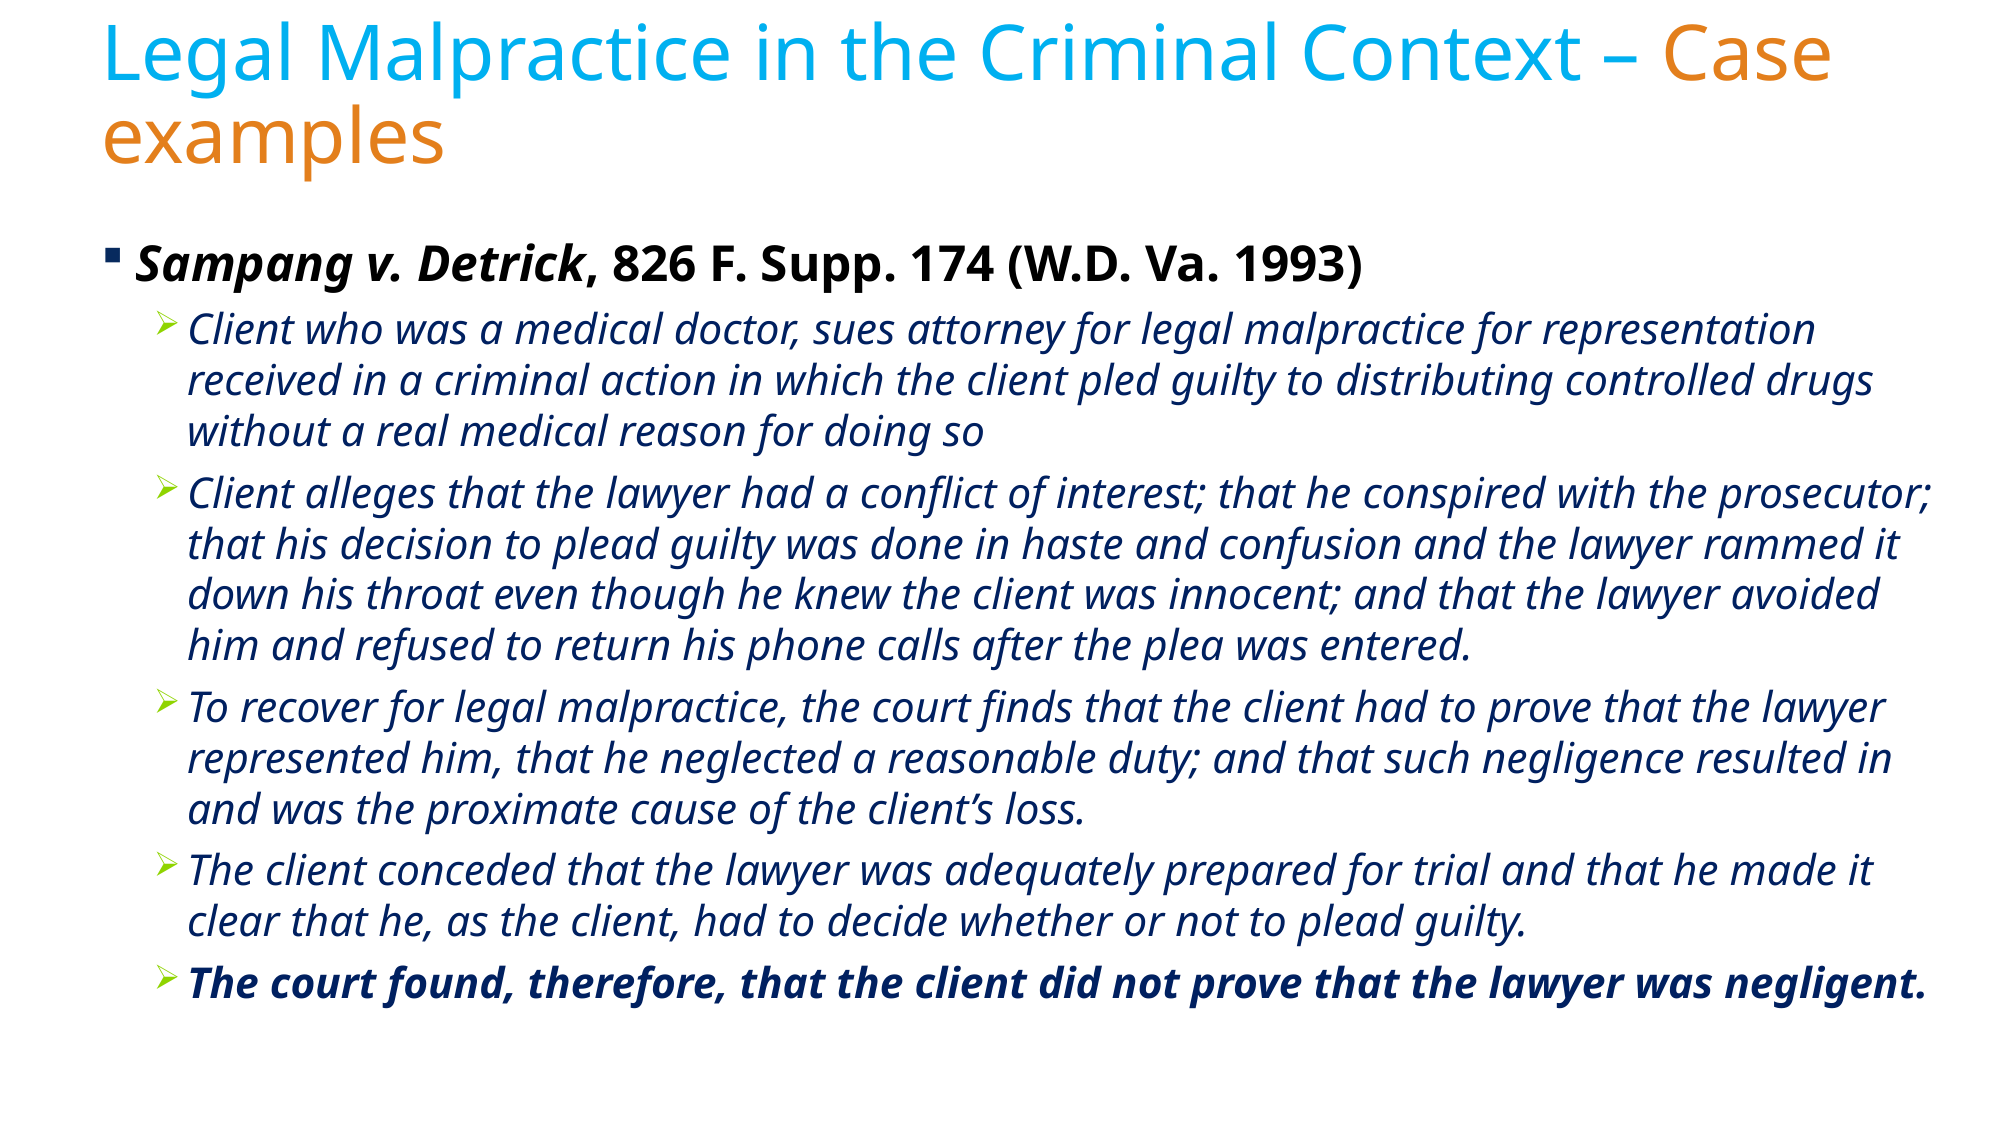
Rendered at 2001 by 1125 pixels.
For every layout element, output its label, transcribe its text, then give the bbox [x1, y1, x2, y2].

list Sampang v. Detrick, 826 F. Supp. 174 (W.D. Va. 1993) Client who was a medical doctor, sues attorney for legal malpractice for representation received in a criminal action in which the client pled guilty to distributing controlled drugs without a real medical reason for doing so Client alleges that the lawyer had a conflict of interest; that he conspired with the prosecutor; that his decision to plead guilty was done in haste and confusion and the lawyer rammed it down his throat even though he knew the client was innocent; and that the lawyer avoided him and refused to return his phone calls after the plea was entered. To recover for legal malpractice, the court finds that the client had to prove that the lawyer represented him, that he neglected a reasonable duty; and that such negligence resulted in and was the proximate cause of the client’s loss. The client conceded that the lawyer was adequately prepared for trial and that he made it clear that he, as the client, had to decide whether or not to plead guilty. The court found, therefore, that the client did not prove that the lawyer was negligent. [86, 224, 1950, 1064]
title Legal Malpractice in the Criminal Context – Case examples [86, 24, 1950, 188]
